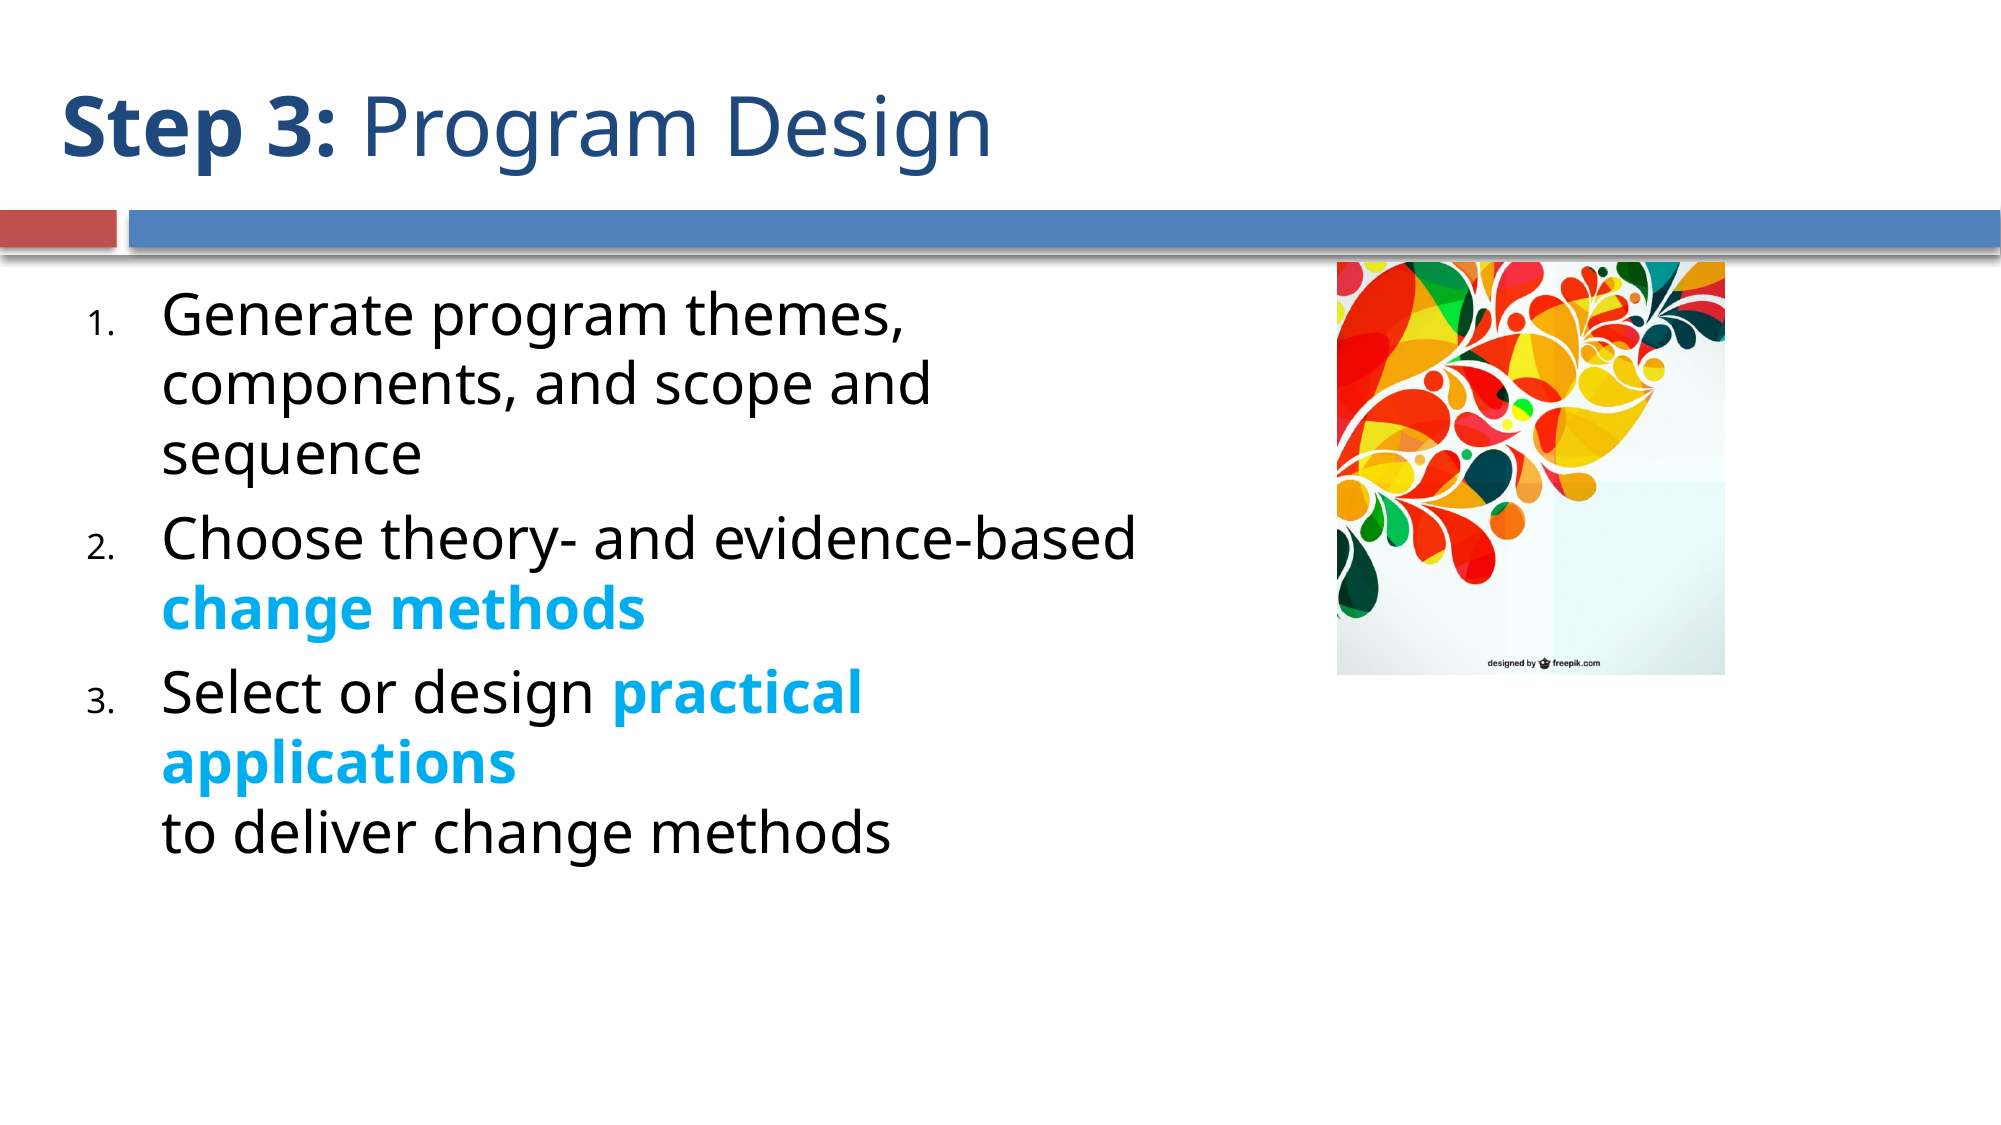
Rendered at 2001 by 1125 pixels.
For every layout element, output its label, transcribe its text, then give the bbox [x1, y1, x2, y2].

title Step 3: Program Design [46, 22, 1755, 224]
list Generate program themes, components, and scope and sequence Choose theory- and evidence-based change methods Select or design practical applications to deliver change methods [71, 269, 1165, 893]
picture [1337, 262, 1726, 676]
